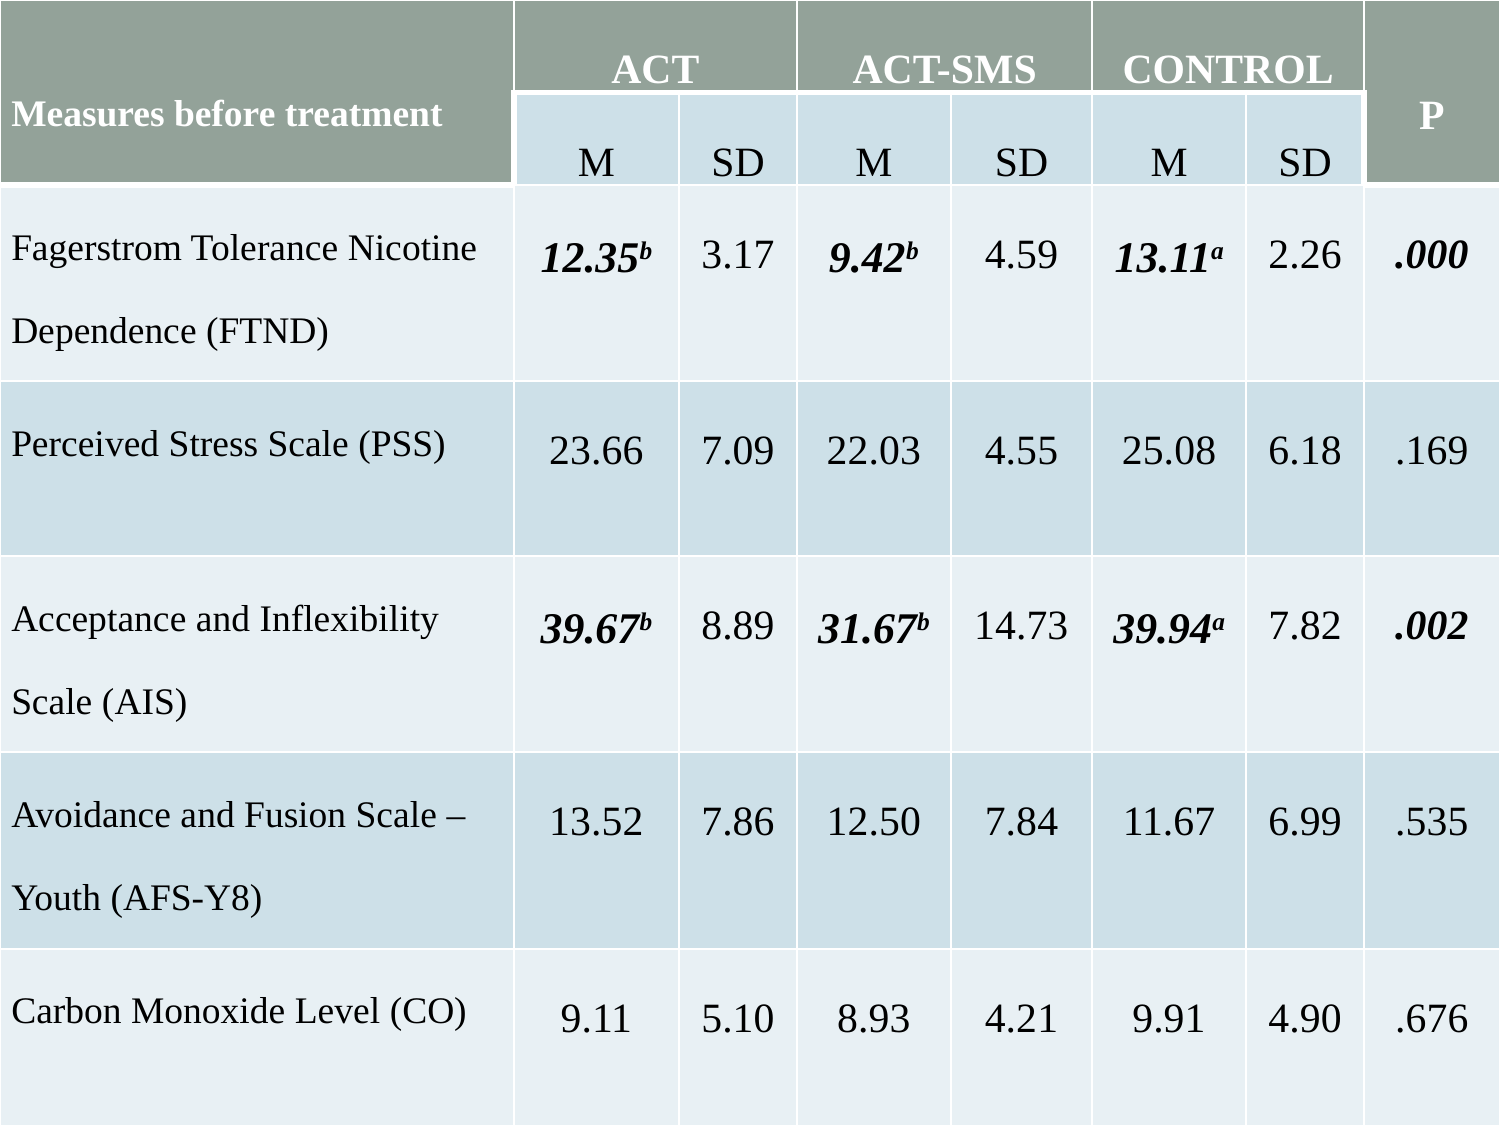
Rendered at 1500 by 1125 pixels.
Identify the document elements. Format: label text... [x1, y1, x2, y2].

table_cell 31.67b [798, 557, 950, 751]
table_cell 13.11a [1093, 186, 1245, 380]
table_cell 7.86 [680, 753, 796, 948]
table_cell .169 [1365, 382, 1499, 555]
table_cell .535 [1365, 753, 1499, 948]
table_header CONTROL [1093, 1, 1363, 90]
table_cell 12.50 [798, 753, 950, 948]
table_cell 7.09 [680, 382, 796, 555]
table_header Measures before treatment [1, 1, 513, 182]
table_cell .000 [1365, 188, 1499, 380]
table_cell SD [1247, 95, 1361, 184]
table_cell 7.82 [1247, 557, 1363, 751]
table_cell 8.93 [798, 950, 950, 1125]
table_cell 22.03 [798, 382, 950, 555]
table_cell 39.67b [515, 557, 678, 751]
table_cell 8.89 [680, 557, 796, 751]
table_cell Acceptance and Inflexibility Scale (AIS) [1, 557, 513, 751]
table_cell SD [680, 95, 796, 184]
table_cell 4.55 [952, 382, 1091, 555]
table_header ACT-SMS [798, 1, 1091, 90]
table_cell 23.66 [515, 382, 678, 555]
table_cell 6.99 [1247, 753, 1363, 948]
table_cell 9.42b [798, 186, 950, 380]
table_cell 13.52 [515, 753, 678, 948]
table_cell Perceived Stress Scale (PSS) [1, 382, 513, 555]
table_cell Fagerstrom Tolerance Nicotine Dependence (FTND) [1, 188, 513, 380]
table_cell SD [952, 95, 1091, 184]
table_cell 9.11 [515, 950, 678, 1125]
table_cell Avoidance and Fusion Scale – Youth (AFS-Y8) [1, 753, 513, 948]
table_cell 11.67 [1093, 753, 1245, 948]
table_cell 4.90 [1247, 950, 1363, 1125]
table_cell 12.35b [515, 186, 678, 380]
table_cell 2.26 [1247, 186, 1363, 380]
table_cell Carbon Monoxide Level (CO) [1, 950, 513, 1125]
table_cell M [798, 95, 950, 184]
table_header ACT [515, 1, 796, 90]
table_cell M [517, 95, 678, 184]
table_cell .002 [1365, 557, 1499, 751]
table_cell 25.08 [1093, 382, 1245, 555]
table_cell 3.17 [680, 186, 796, 380]
table_cell 4.21 [952, 950, 1091, 1125]
table_cell 5.10 [680, 950, 796, 1125]
table_cell M [1093, 95, 1245, 184]
table_cell 7.84 [952, 753, 1091, 948]
table_cell 6.18 [1247, 382, 1363, 555]
table_cell 39.94a [1093, 557, 1245, 751]
table_cell 9.91 [1093, 950, 1245, 1125]
table_cell 4.59 [952, 186, 1091, 380]
table_header P [1365, 1, 1499, 182]
table_cell .676 [1365, 950, 1499, 1125]
table_cell 14.73 [952, 557, 1091, 751]
